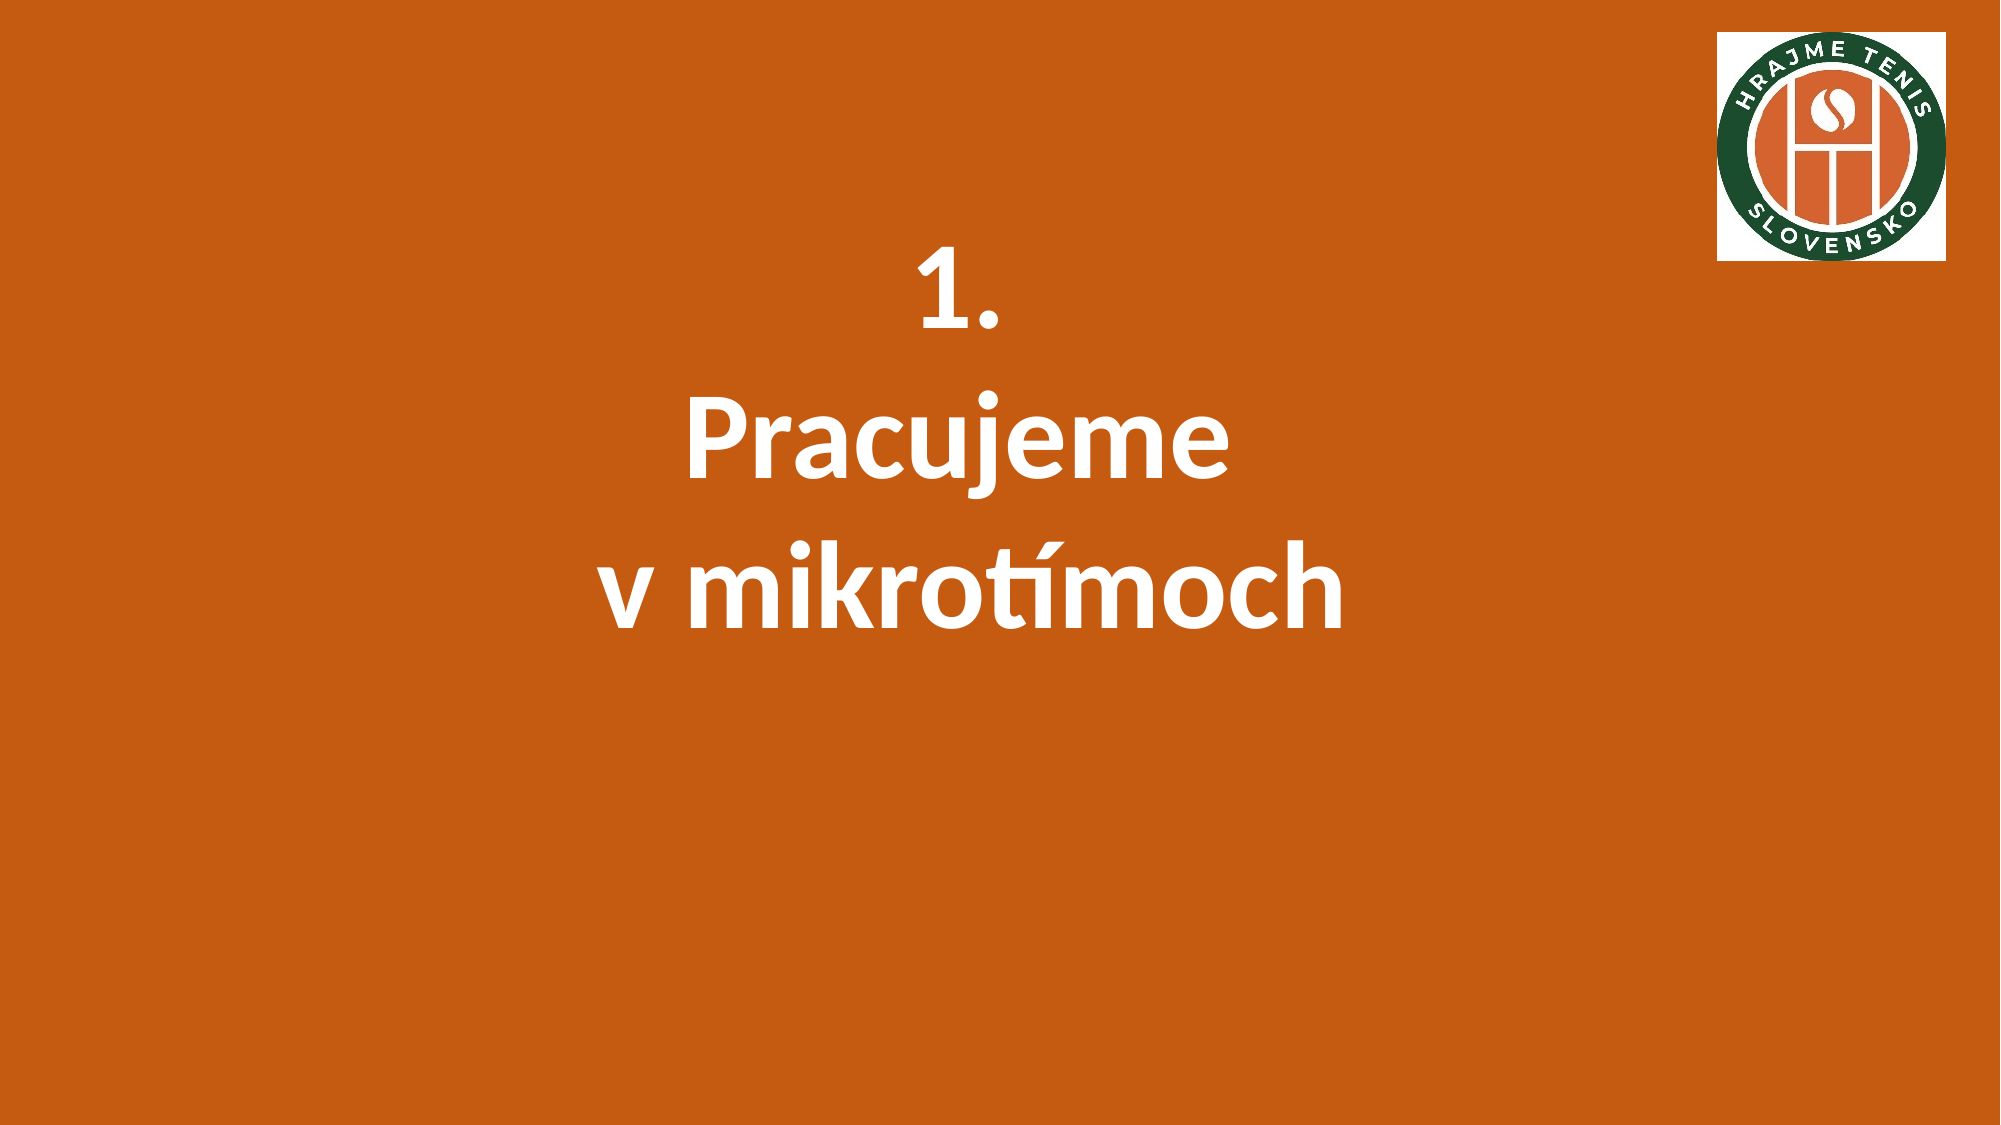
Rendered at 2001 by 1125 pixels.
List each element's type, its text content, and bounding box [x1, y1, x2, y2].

picture [1717, 32, 1947, 261]
title 1. Pracujeme v mikrotímoch [369, 127, 1575, 731]
